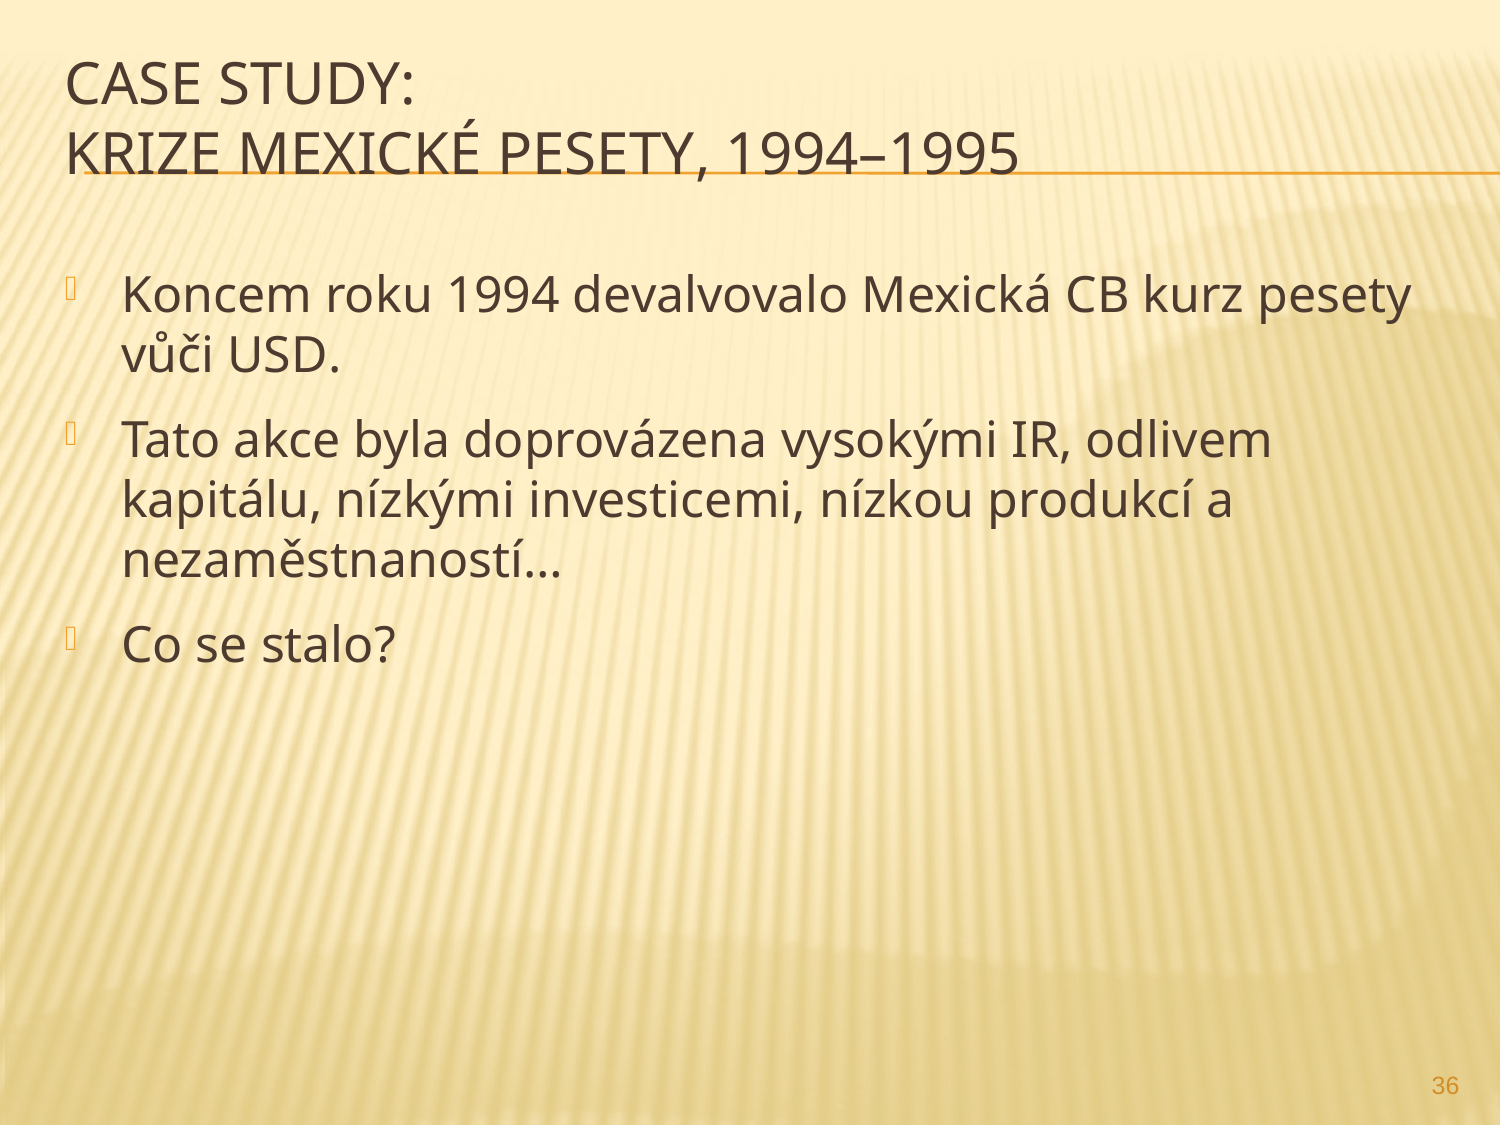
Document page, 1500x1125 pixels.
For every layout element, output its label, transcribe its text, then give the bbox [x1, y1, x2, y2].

title CASE STUDY: Krize mexické pesety, 1994–1995 [50, 47, 1475, 185]
slide_number 36 [1350, 1061, 1475, 1103]
list Koncem roku 1994 devalvovalo Mexická CB kurz pesety vůči USD. Tato akce byla doprovázena vysokými IR, odlivem kapitálu, nízkými investicemi, nízkou produkcí a nezaměstnaností… Co se stalo? [50, 254, 1475, 998]
